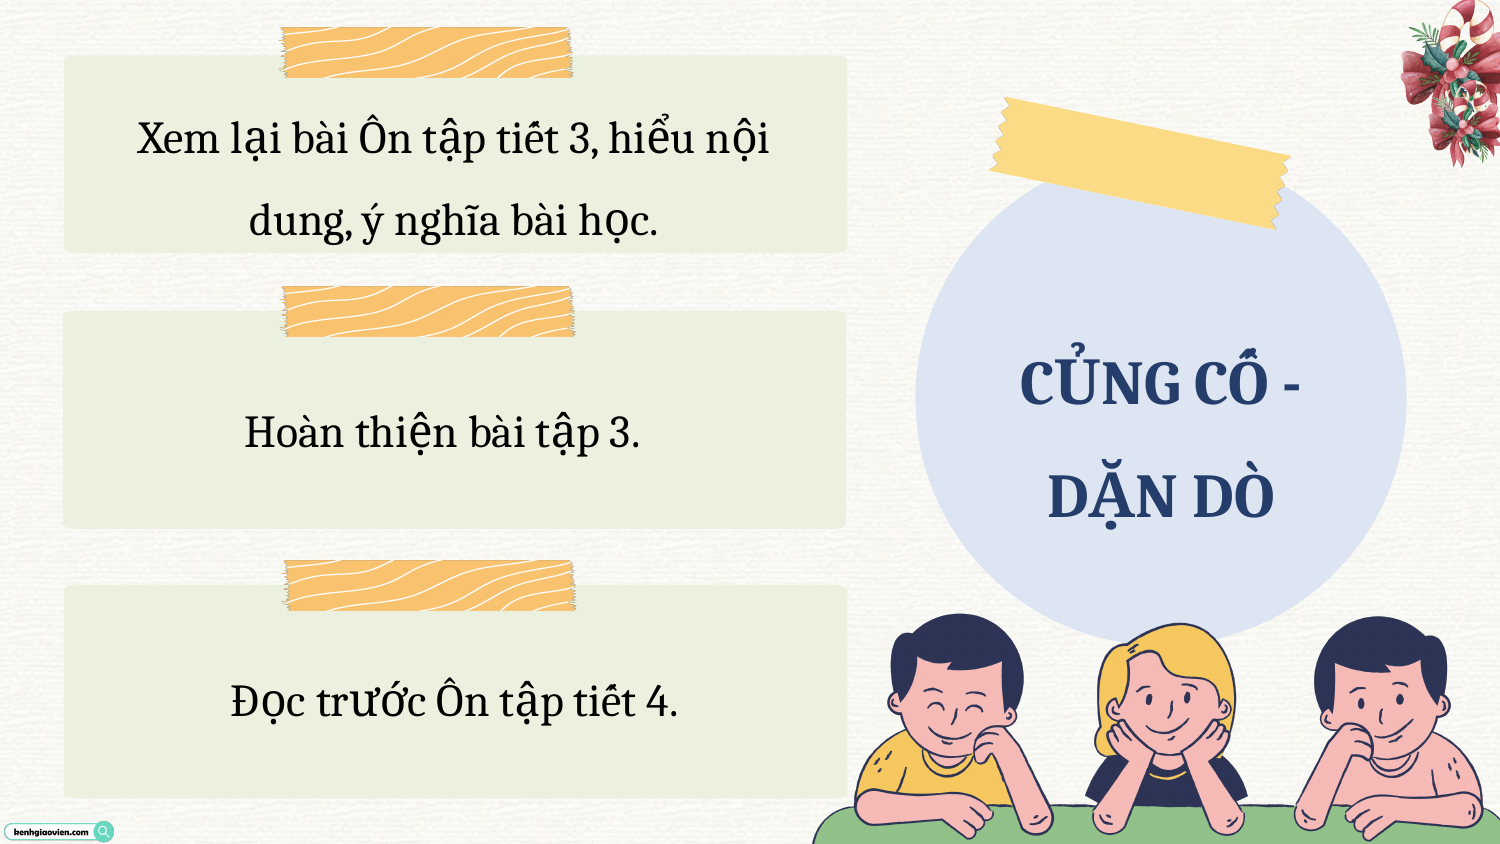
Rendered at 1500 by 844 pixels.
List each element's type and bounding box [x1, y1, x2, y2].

text_box [63, 27, 848, 254]
picture [0, 0, 1500, 844]
text_box [62, 285, 847, 530]
text_box [914, 152, 1408, 605]
text_box [63, 560, 848, 799]
